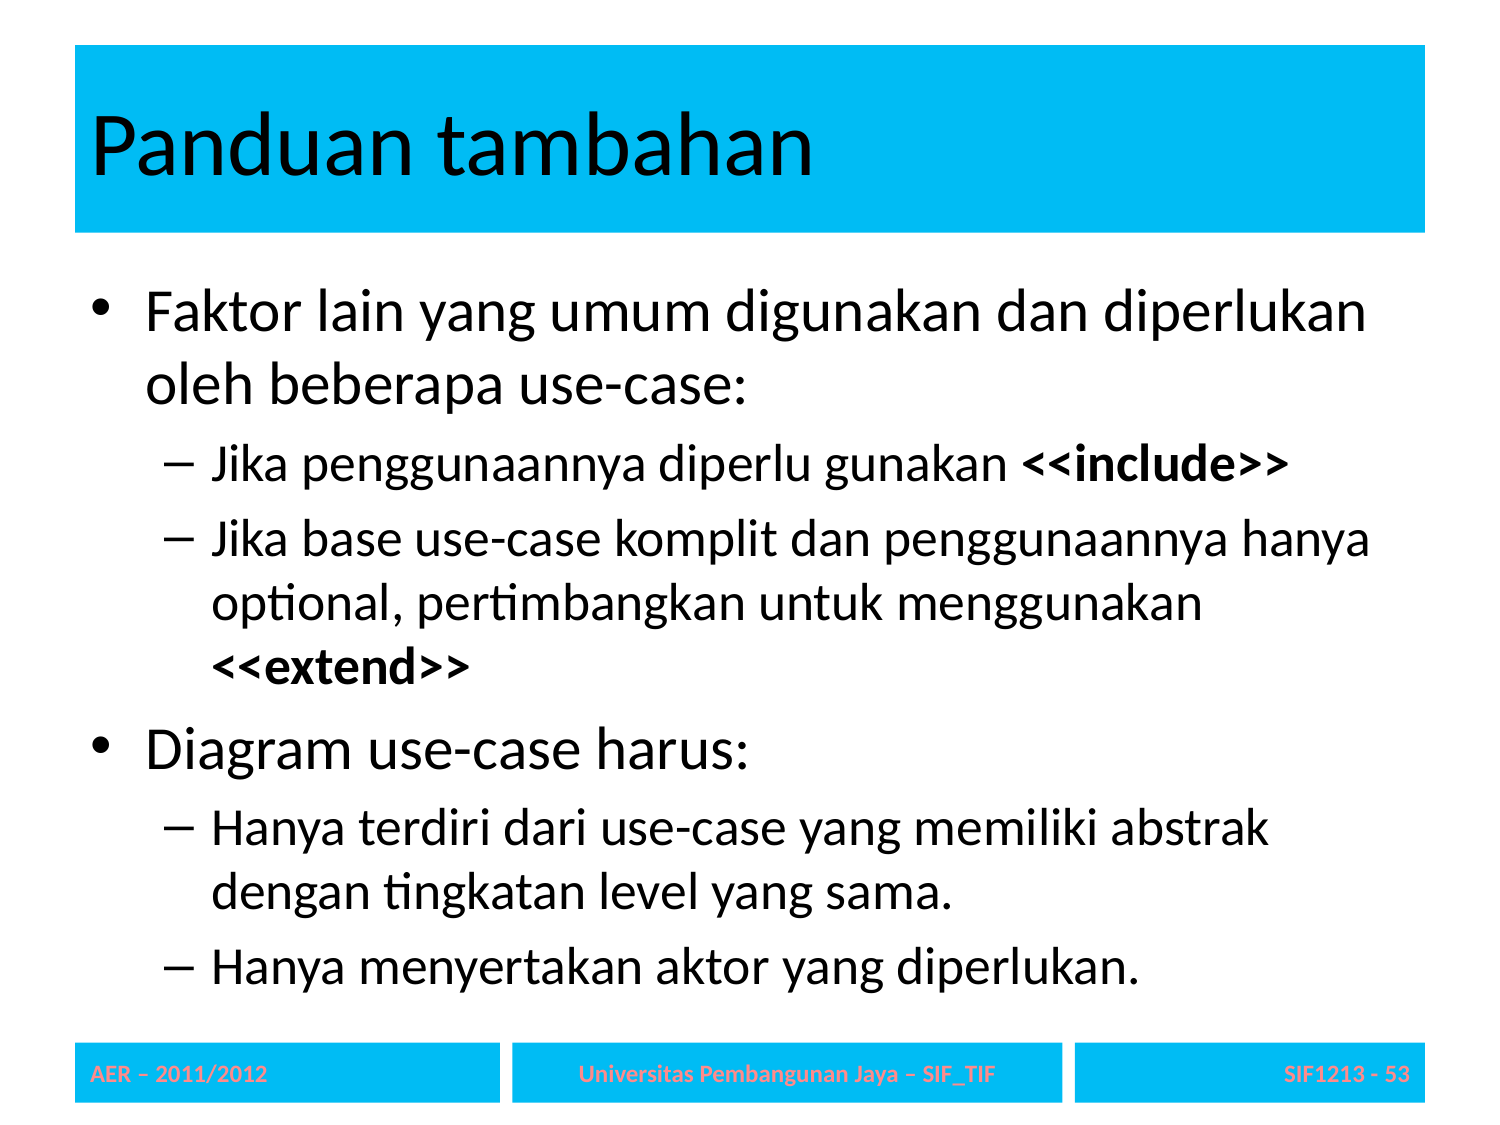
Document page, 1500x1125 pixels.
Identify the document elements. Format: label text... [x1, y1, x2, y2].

list Faktor lain yang umum digunakan dan diperlukan oleh beberapa use-case: Jika penggunaannya diperlu gunakan <<include>> Jika base use-case komplit dan penggunaannya hanya optional, pertimbangkan untuk menggunakan <<extend>> Diagram use-case harus: Hanya terdiri dari use-case yang memiliki abstrak dengan tingkatan level yang sama. Hanya menyertakan aktor yang diperlukan. [75, 262, 1425, 1005]
slide_number 53 [1074, 1042, 1425, 1103]
footer Universitas Pembangunan Jaya – SIF_TIF [512, 1042, 1063, 1103]
title Panduan tambahan [75, 45, 1425, 233]
slide_number AER – 2011/2012 [75, 1042, 500, 1103]
